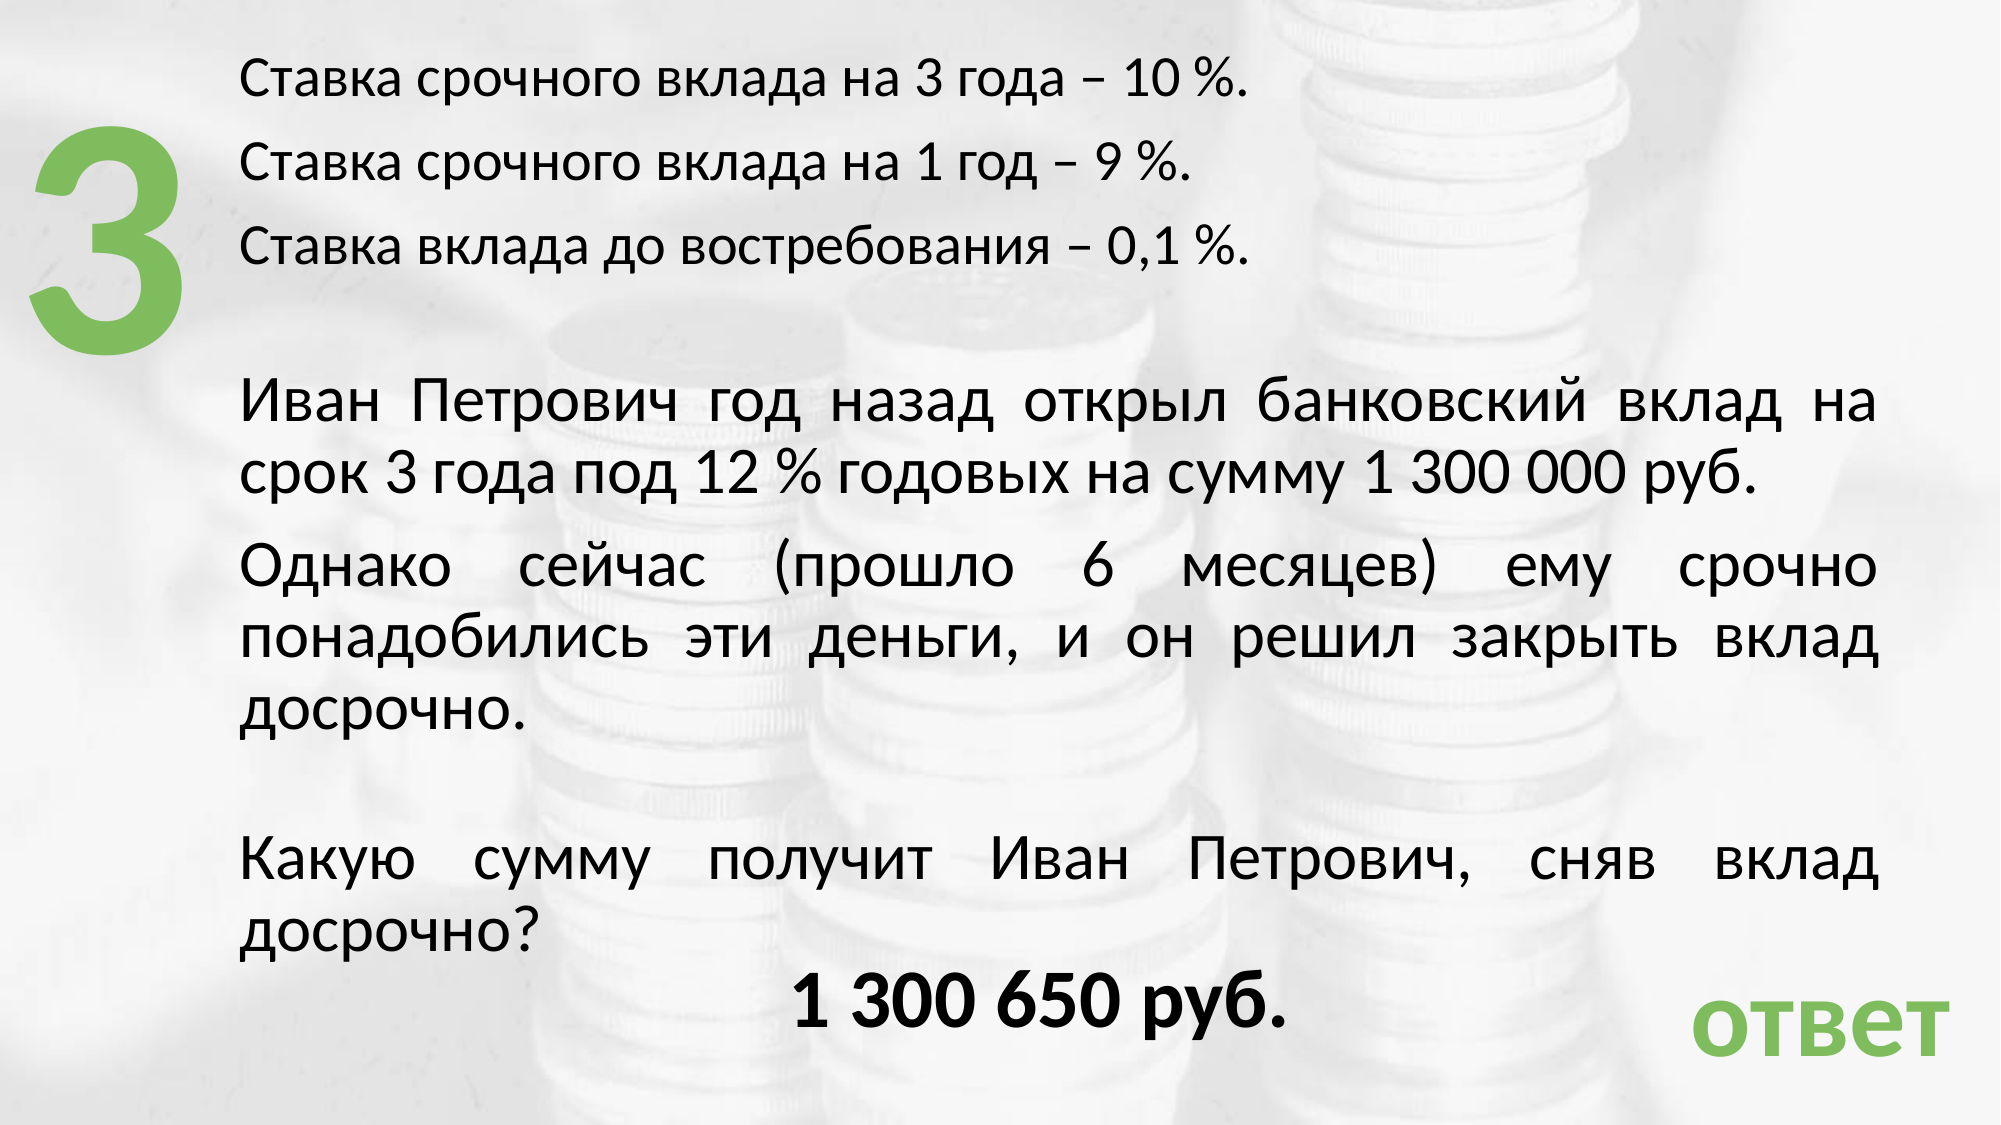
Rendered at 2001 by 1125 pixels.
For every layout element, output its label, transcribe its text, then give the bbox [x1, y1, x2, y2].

text_box 1 300 650 руб. [773, 936, 1306, 1052]
list Ставка срочного вклада на 3 года – 10 %. Ставка срочного вклада на 1 год – 9 %. Ставка вклада до востребования – 0,1 %. Иван Петрович год назад открыл банковский вклад на срок 3 года под 12 % годовых на сумму 1 300 000 руб. Однако сейчас (прошло 6 месяцев) ему срочно понадобились эти деньги, и он решил закрыть вклад досрочно. Какую сумму получит Иван Петрович, сняв вклад досрочно? [224, 38, 1896, 753]
text_box 3 [1, 0, 155, 430]
picture [0, 0, 2001, 1125]
text_box ответ [1675, 936, 1966, 1087]
